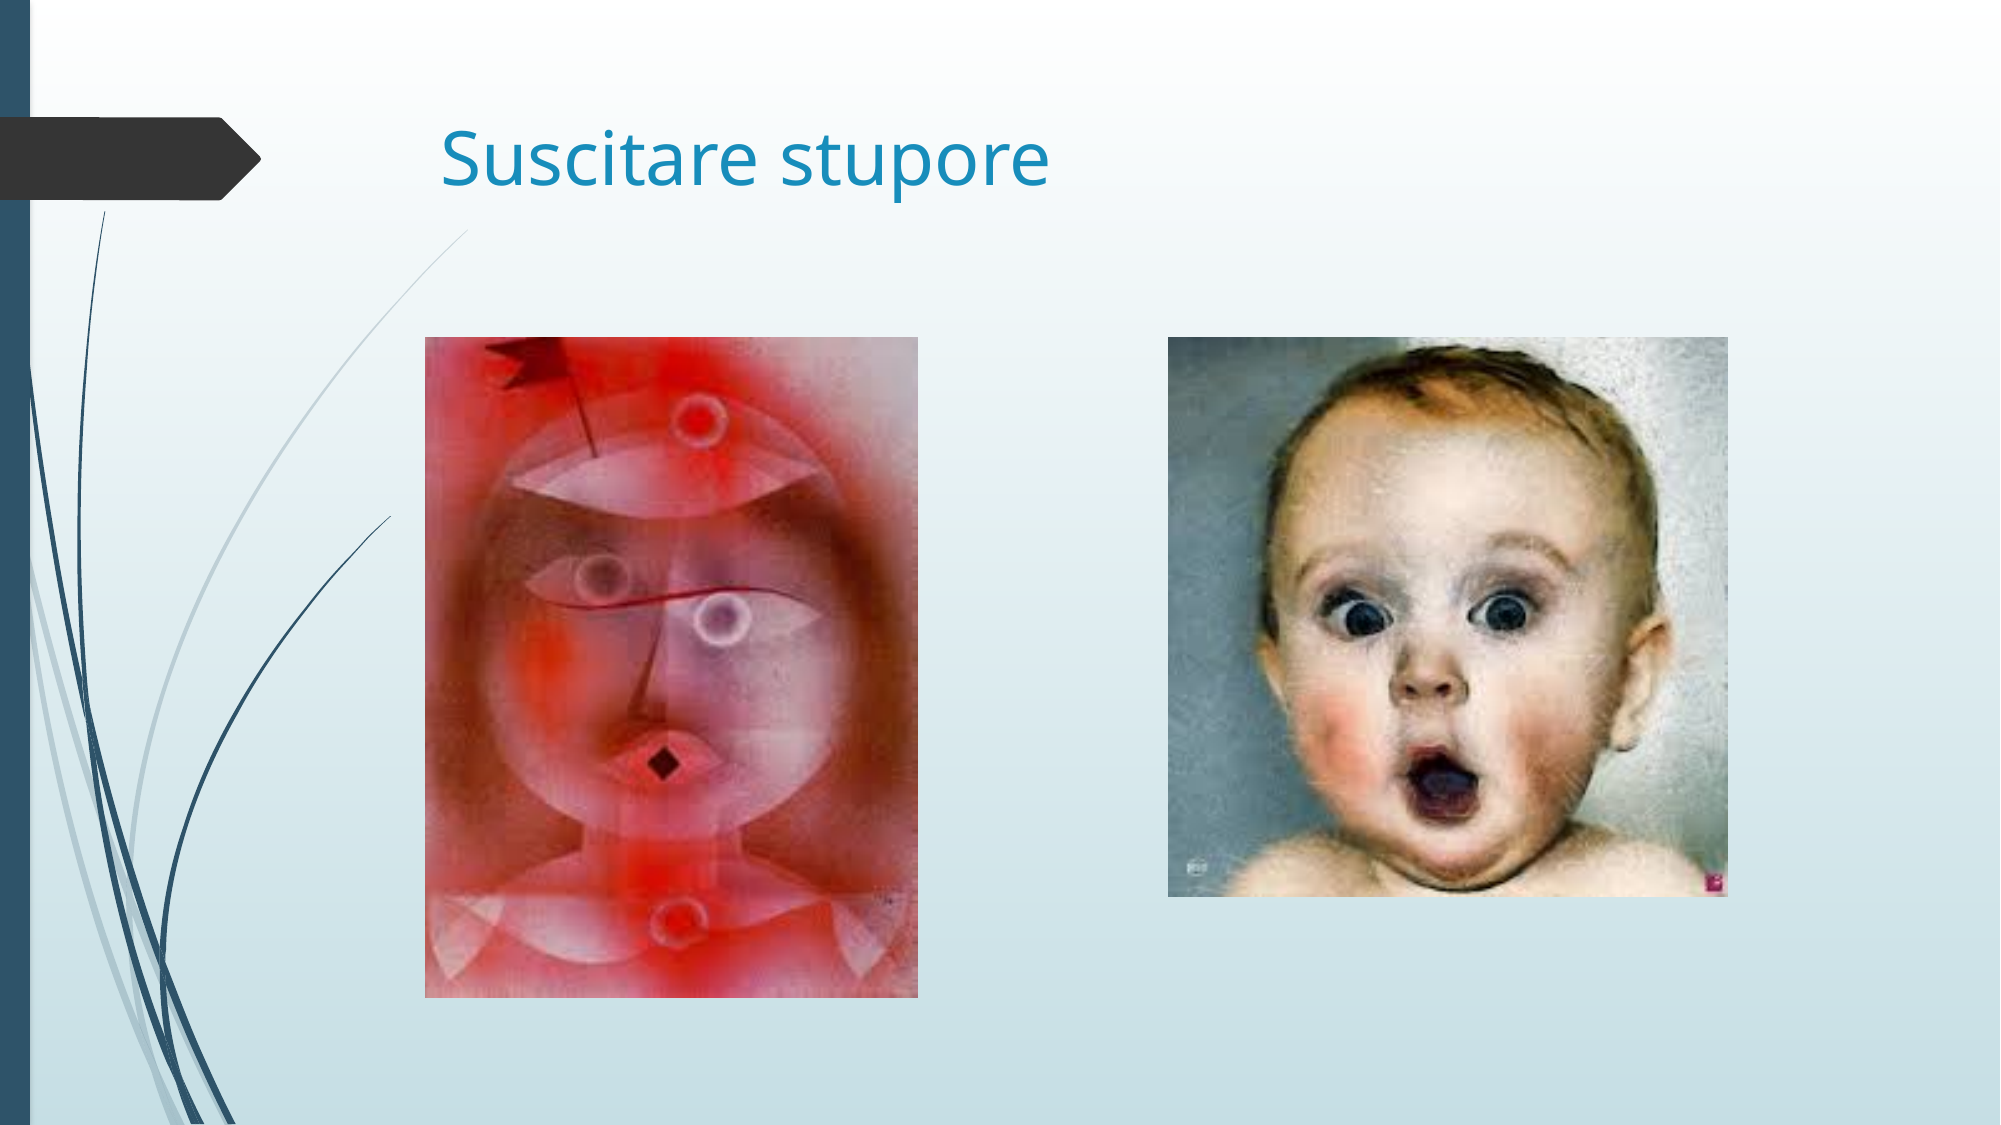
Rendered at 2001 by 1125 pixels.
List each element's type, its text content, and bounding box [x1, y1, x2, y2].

picture [1168, 337, 1728, 897]
picture [425, 337, 918, 998]
title Suscitare stupore [425, 102, 1888, 313]
